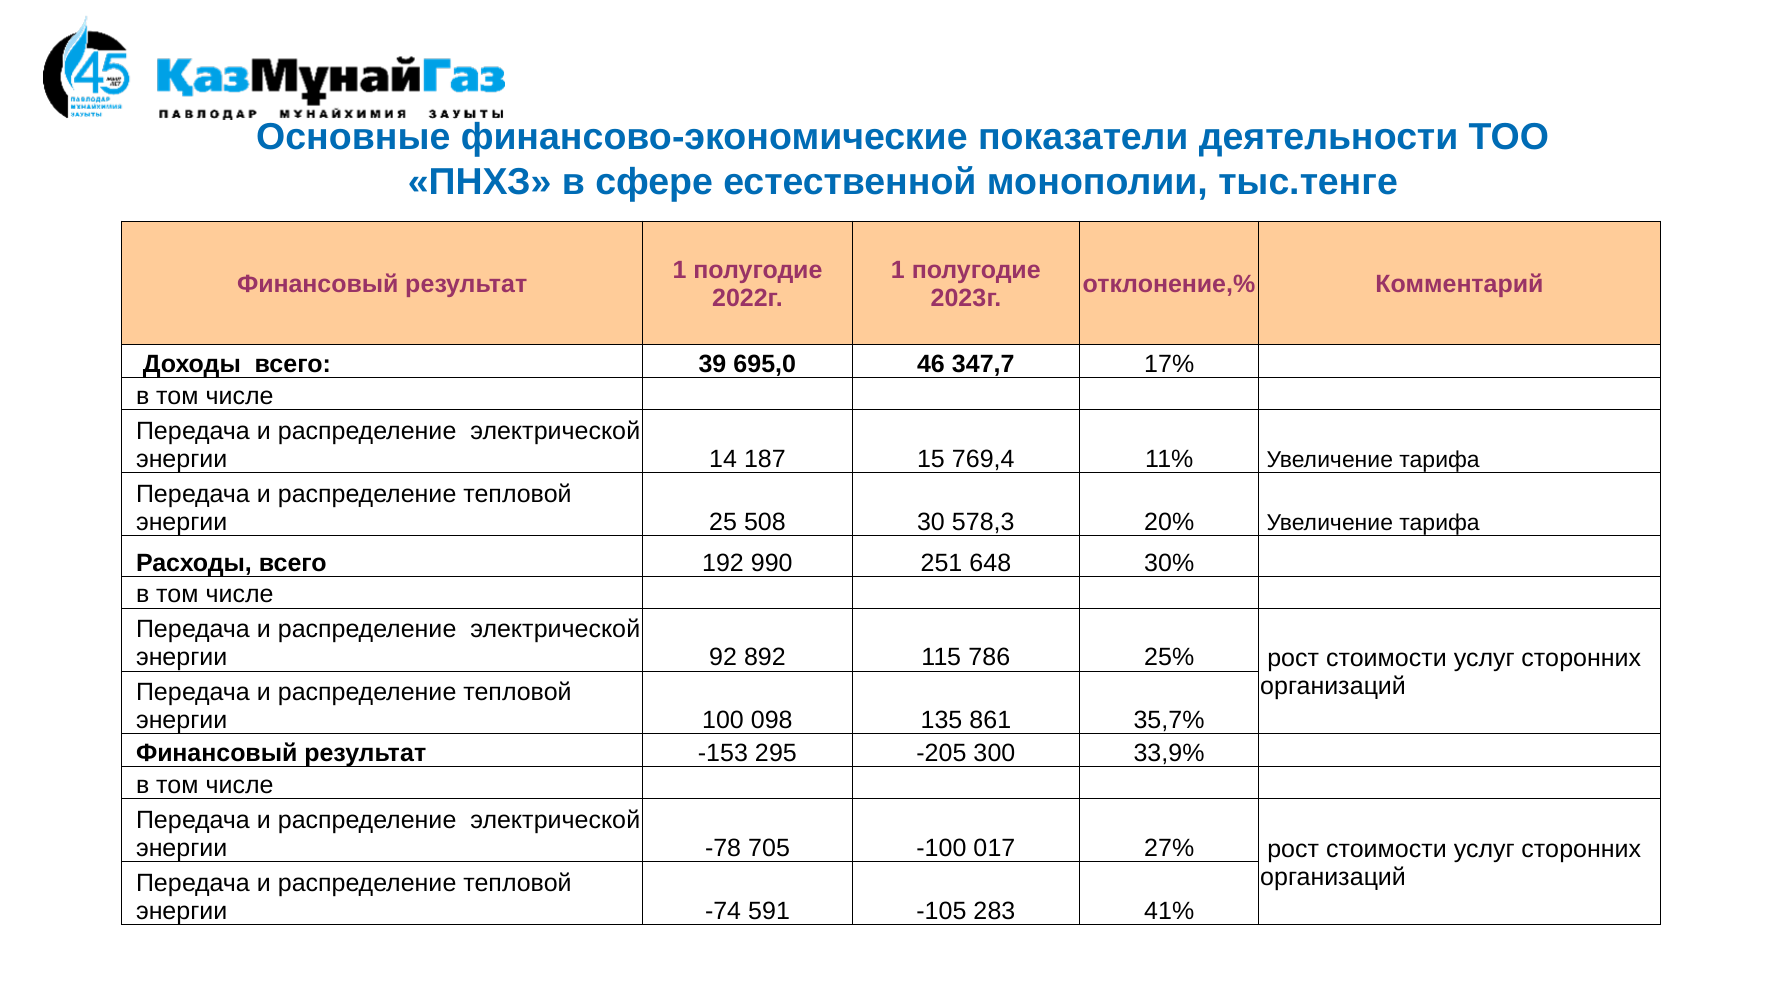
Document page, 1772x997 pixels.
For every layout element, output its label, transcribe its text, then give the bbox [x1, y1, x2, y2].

table_cell рост стоимости услуг сторонних организаций [1259, 799, 1660, 924]
table_header Комментарий [1259, 222, 1660, 344]
table_cell 17% [1080, 345, 1258, 377]
table_cell Доходы всего: [122, 345, 642, 377]
table_cell -153 295 [643, 734, 852, 766]
table_cell [1259, 734, 1660, 766]
table_cell 251 648 [853, 536, 1079, 576]
table_cell 11% [1080, 410, 1258, 472]
table_cell Передача и распределение электрической энергии [122, 609, 642, 671]
table_cell 92 892 [643, 609, 852, 671]
table_cell 33,9% [1080, 734, 1258, 766]
table_cell [1259, 345, 1660, 377]
table_cell 14 187 [643, 410, 852, 472]
table_cell в том числе [122, 378, 642, 409]
table_cell 27% [1080, 799, 1258, 861]
table_header Финансовый результат [122, 222, 642, 344]
table_cell -74 591 [643, 862, 852, 924]
picture [43, 15, 505, 120]
table_header отклонение,% [1080, 222, 1258, 344]
table_header 1 полугодие 2023г. [853, 222, 1079, 344]
table_header 1 полугодие 2022г. [643, 222, 852, 344]
table_cell -205 300 [853, 734, 1079, 766]
table_cell Передача и распределение электрической энергии [122, 799, 642, 861]
table_cell [643, 767, 852, 798]
text_box Основные финансово-экономические показатели деятельности ТОО «ПНХЗ» в сфере естественной монополии, тыс.тенге [170, 104, 1636, 210]
table_cell [643, 378, 852, 409]
table_cell 41% [1080, 862, 1258, 924]
table_cell -78 705 [643, 799, 852, 861]
table_cell 30% [1080, 536, 1258, 576]
table_cell [853, 378, 1079, 409]
table_cell 25% [1080, 609, 1258, 671]
table_cell [1080, 378, 1258, 409]
table_cell Передача и распределение тепловой энергии [122, 862, 642, 924]
table_cell 20% [1080, 473, 1258, 535]
table_cell [853, 767, 1079, 798]
table_cell 192 990 [643, 536, 852, 576]
table_cell Финансовый результат [122, 734, 642, 766]
table_cell [643, 577, 852, 608]
table_cell [1259, 577, 1660, 608]
table_cell 115 786 [853, 609, 1079, 671]
table_cell 30 578,3 [853, 473, 1079, 535]
table_cell [1080, 767, 1258, 798]
table_cell в том числе [122, 767, 642, 798]
table_cell -105 283 [853, 862, 1079, 924]
table_cell Передача и распределение электрической энергии [122, 410, 642, 472]
table_cell 35,7% [1080, 672, 1258, 733]
table_cell 39 695,0 [643, 345, 852, 377]
table_cell [1259, 378, 1660, 409]
table_cell Увеличение тарифа [1259, 473, 1660, 535]
table_cell [1259, 536, 1660, 576]
table_cell -100 017 [853, 799, 1079, 861]
table_cell [1259, 767, 1660, 798]
table_cell 25 508 [643, 473, 852, 535]
table_cell 15 769,4 [853, 410, 1079, 472]
table_cell 135 861 [853, 672, 1079, 733]
table_cell [1080, 577, 1258, 608]
table_cell Увеличение тарифа [1259, 410, 1660, 472]
table_cell Передача и распределение тепловой энергии [122, 473, 642, 535]
table_cell 100 098 [643, 672, 852, 733]
table_cell в том числе [122, 577, 642, 608]
table_cell Передача и распределение тепловой энергии [122, 672, 642, 733]
table_cell Расходы, всего [122, 536, 642, 576]
table_cell 46 347,7 [853, 345, 1079, 377]
table_cell [853, 577, 1079, 608]
table_cell рост стоимости услуг сторонних организаций [1259, 609, 1660, 733]
